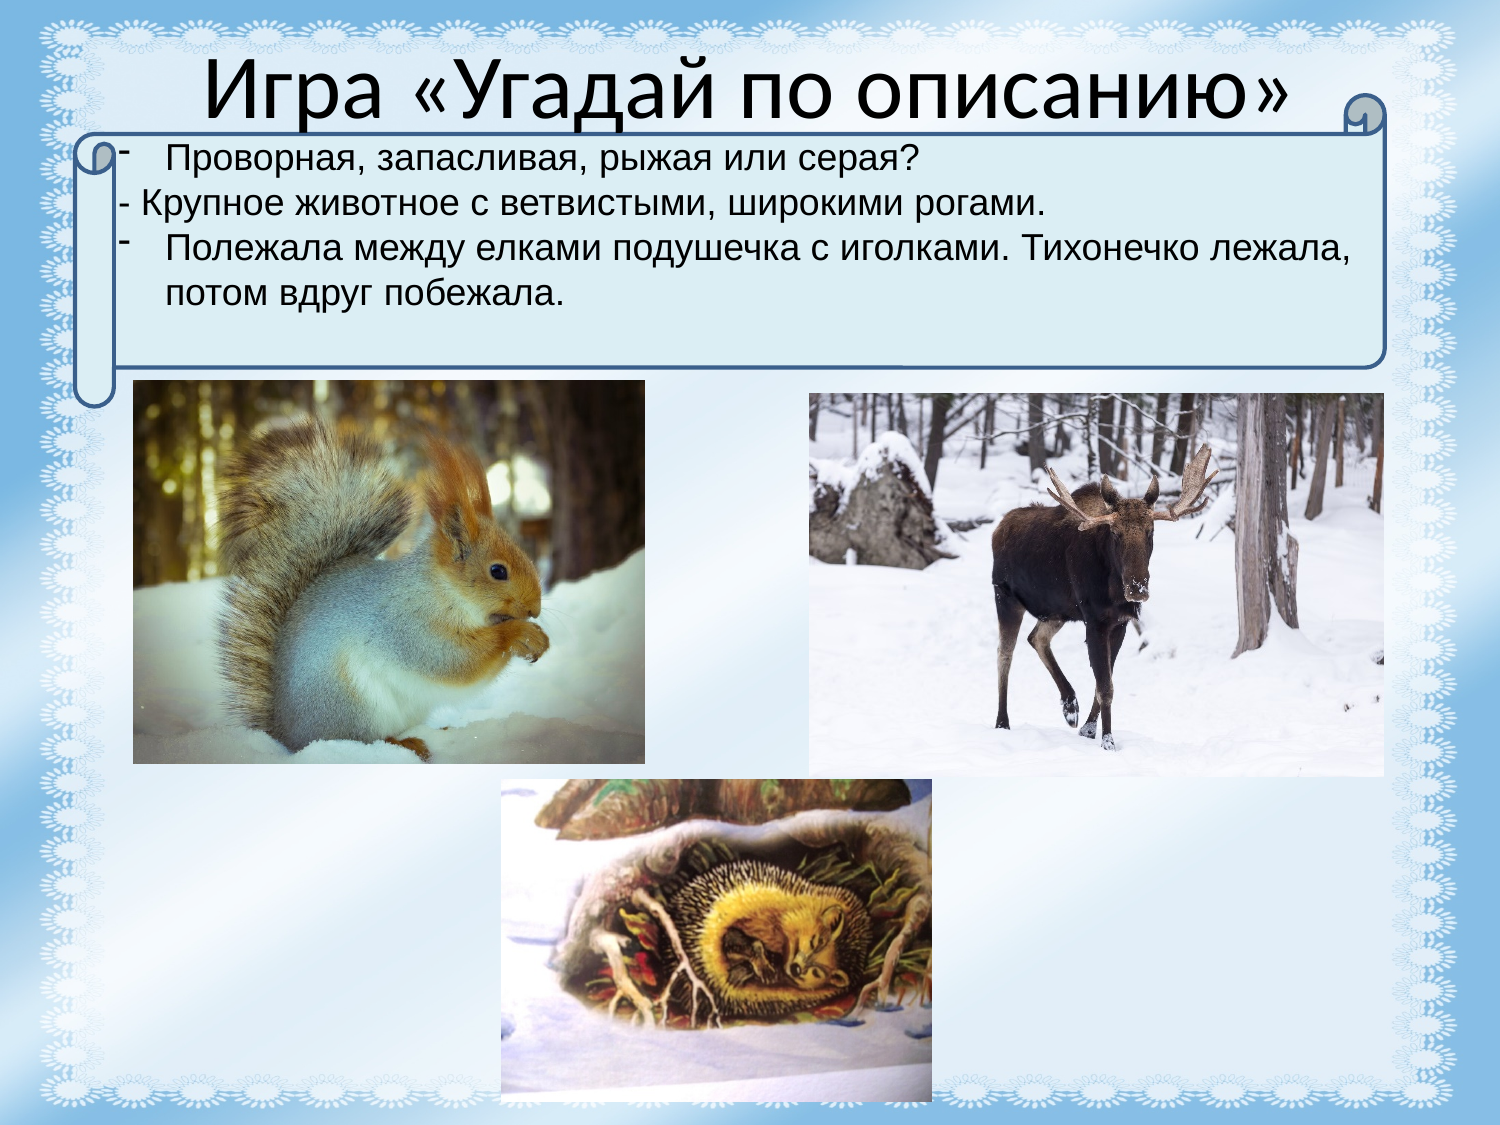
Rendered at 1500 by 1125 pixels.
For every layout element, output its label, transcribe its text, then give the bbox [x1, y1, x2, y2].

picture [501, 778, 932, 1102]
picture [133, 380, 645, 764]
title Игра «Угадай по описанию» [74, 37, 1426, 126]
text_box [72, 131, 1387, 409]
text_box Проворная, запасливая, рыжая или серая? - Крупное животное с ветвистыми, широкими рогами. Полежала между елками подушечка с иголками. Тихонечко лежала, потом вдруг побежала. [103, 125, 1425, 321]
picture [809, 393, 1385, 777]
